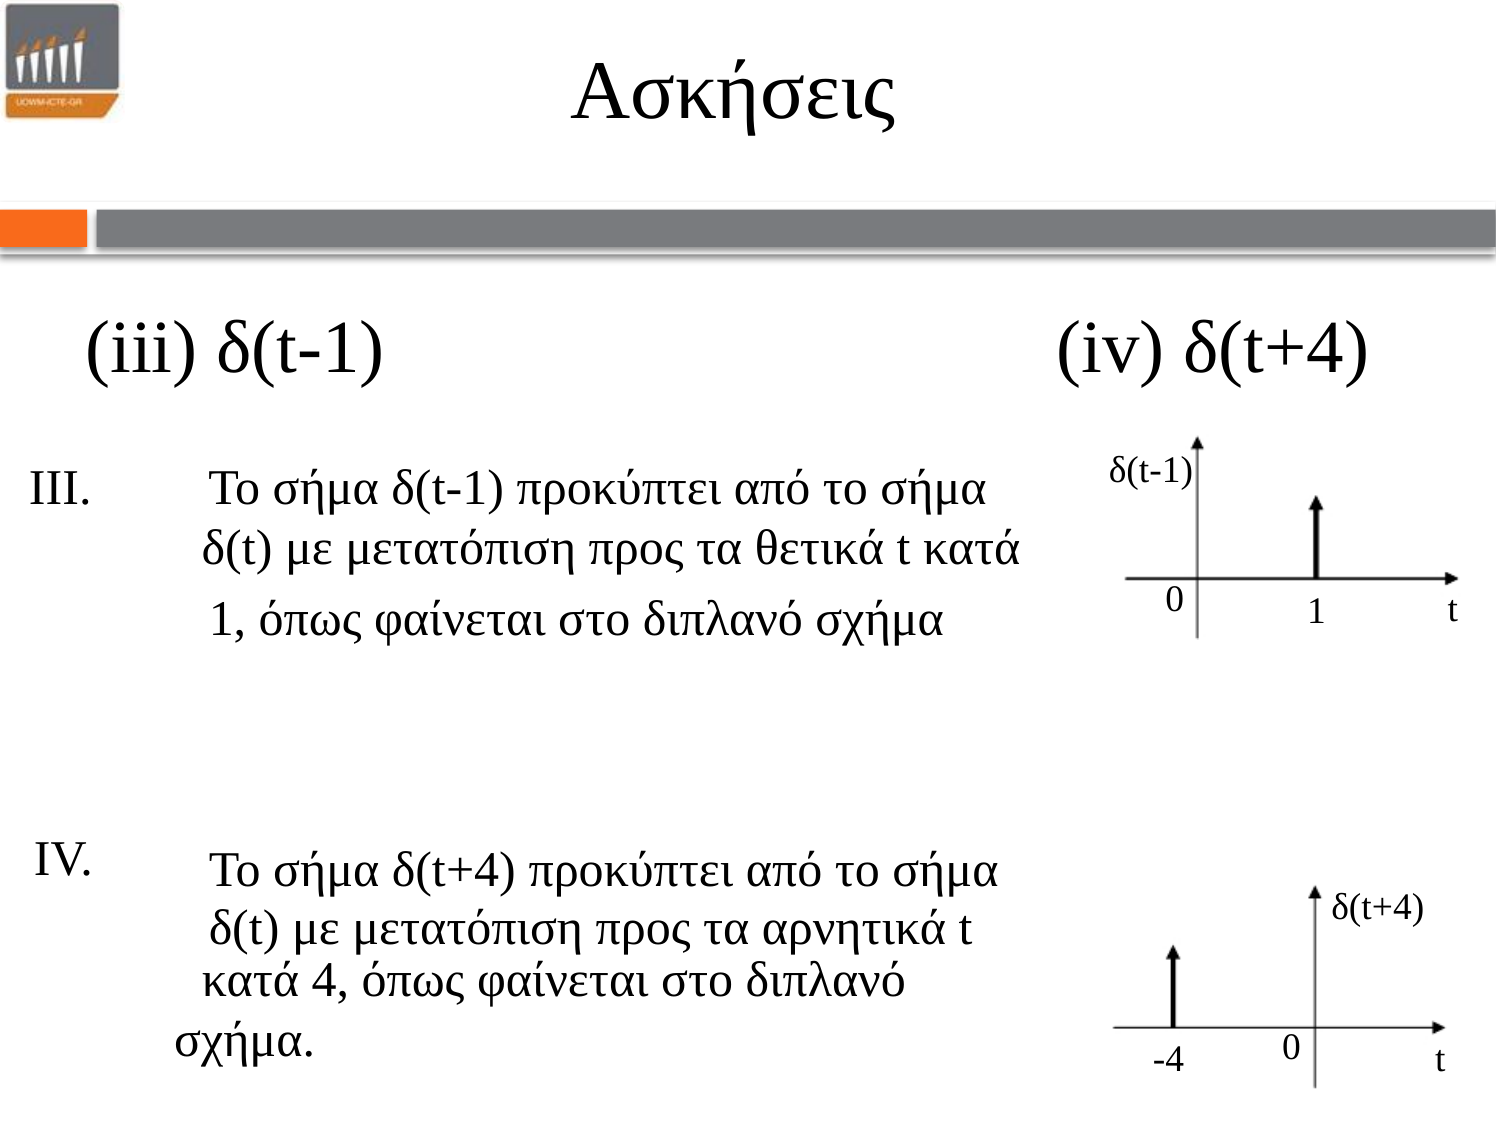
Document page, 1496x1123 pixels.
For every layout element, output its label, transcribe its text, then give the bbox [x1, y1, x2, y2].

text_box III. [28, 460, 92, 522]
text_box δ(t-1) [1108, 447, 1116, 497]
picture [1110, 883, 1449, 1090]
text_box Το σήμα δ(t-1) προκύπτει από το σήμα [208, 460, 988, 520]
picture [0, 0, 125, 124]
text_box κατά 4, όπως φαίνεται στο διπλανό [201, 952, 907, 1014]
text_box δ(t) με μετατόπιση προς τα θετικά t κατά [201, 520, 1022, 583]
text_box Ασκήσεις [570, 43, 897, 143]
text_box (iii) δ(t-1) [85, 304, 386, 395]
picture [1122, 433, 1461, 640]
text_box σχήμα. [174, 1012, 316, 1074]
text_box 1, όπως φαίνεται στο διπλανό σχήμα Το σήμα δ(t+4) προκύπτει από το σήμα δ(t) με μετατόπιση προς τα αρνητικά t [208, 591, 1000, 962]
text_box IV. [33, 831, 94, 893]
text_box (iv) δ(t+4) [1056, 304, 1370, 395]
